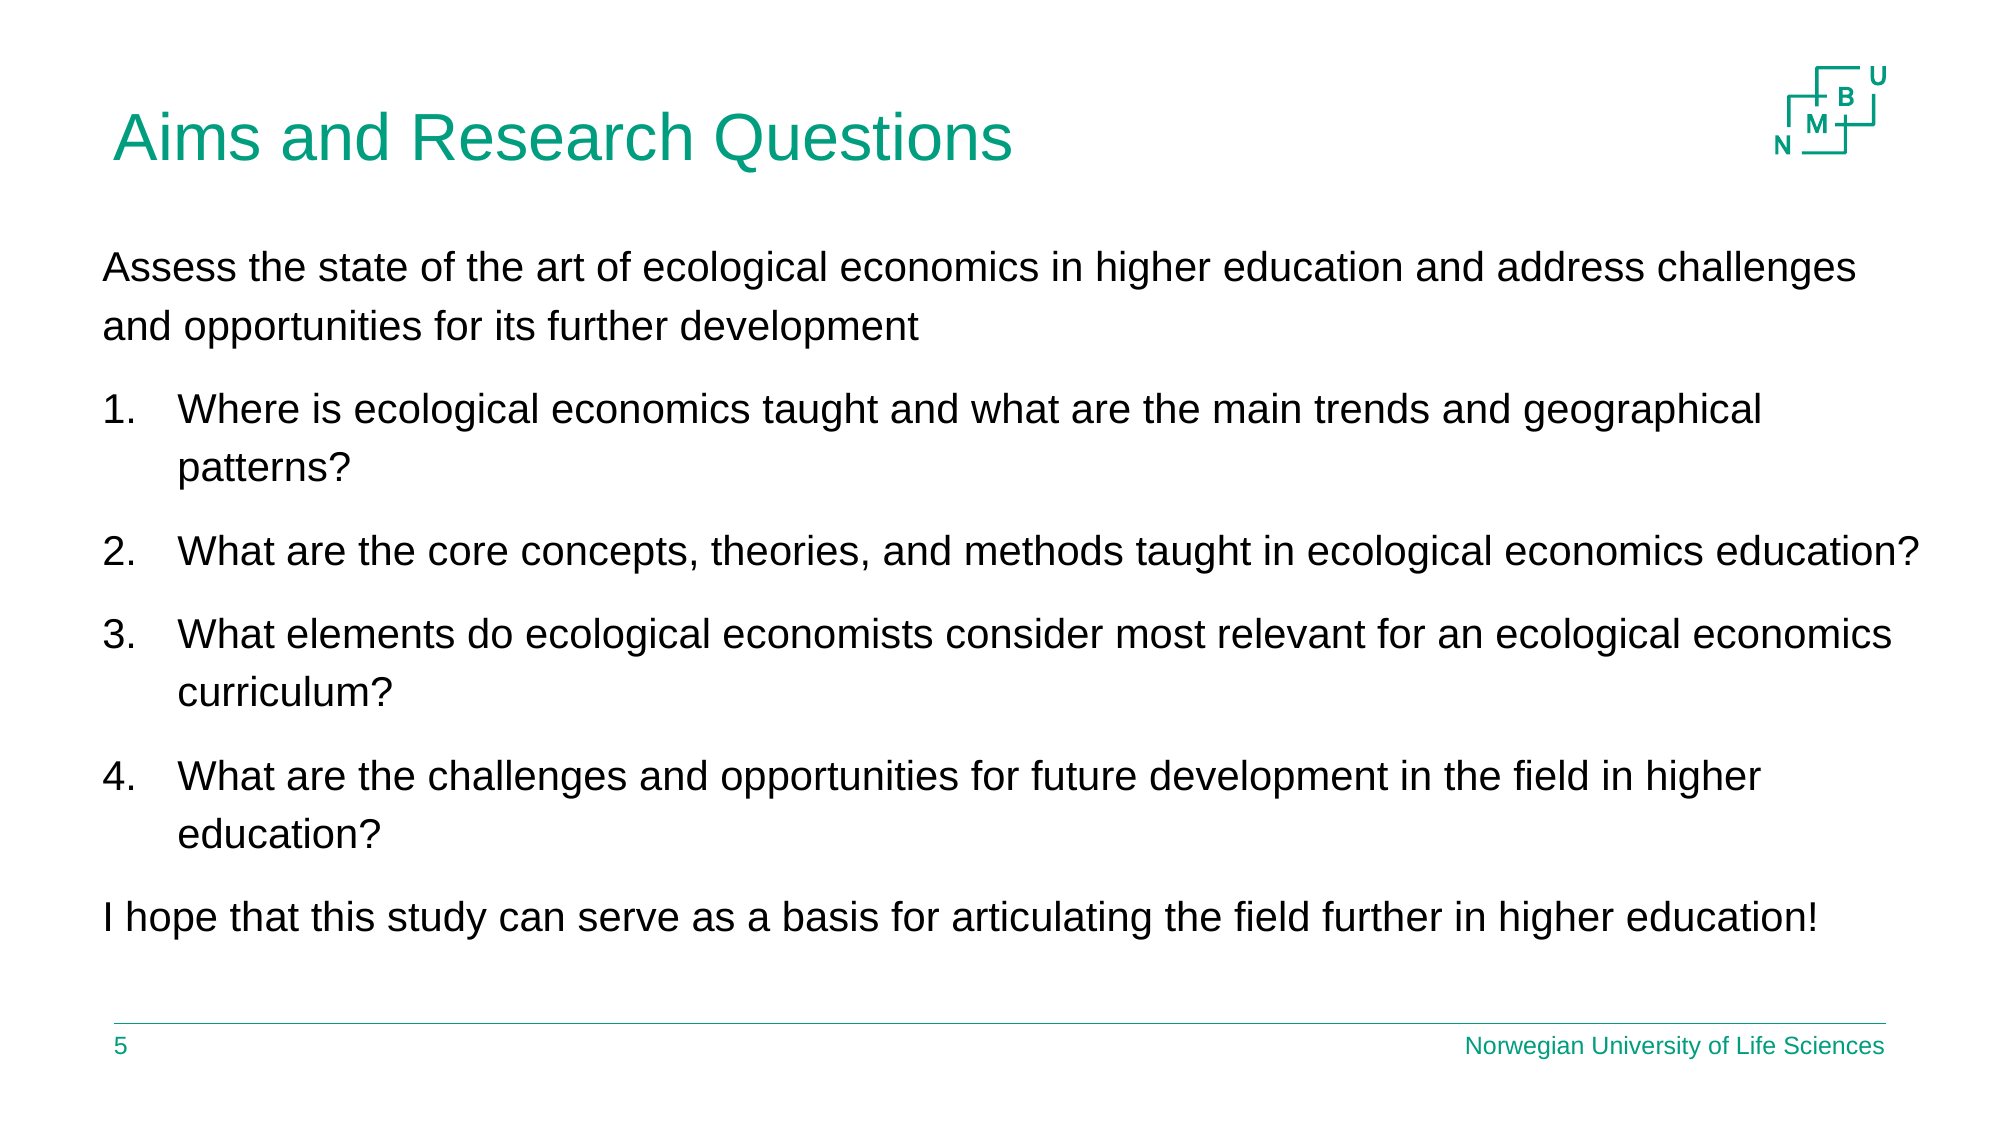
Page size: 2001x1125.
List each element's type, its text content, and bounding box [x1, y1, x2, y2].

list Assess the state of the art of ecological economics in higher education and address challenges and opportunities for its further development Where is ecological economics taught and what are the main trends and geographical patterns? What are the core concepts, theories, and methods taught in ecological economics education? What elements do ecological economists consider most relevant for an ecological economics curriculum? What are the challenges and opportunities for future development in the field in higher education? I hope that this study can serve as a basis for articulating the field further in higher education! [102, 231, 1922, 740]
footer Norwegian University of Life Sciences [1210, 1027, 1886, 1062]
title Aims and Research Questions [114, 90, 1687, 178]
slide_number 4 [114, 1027, 564, 1061]
